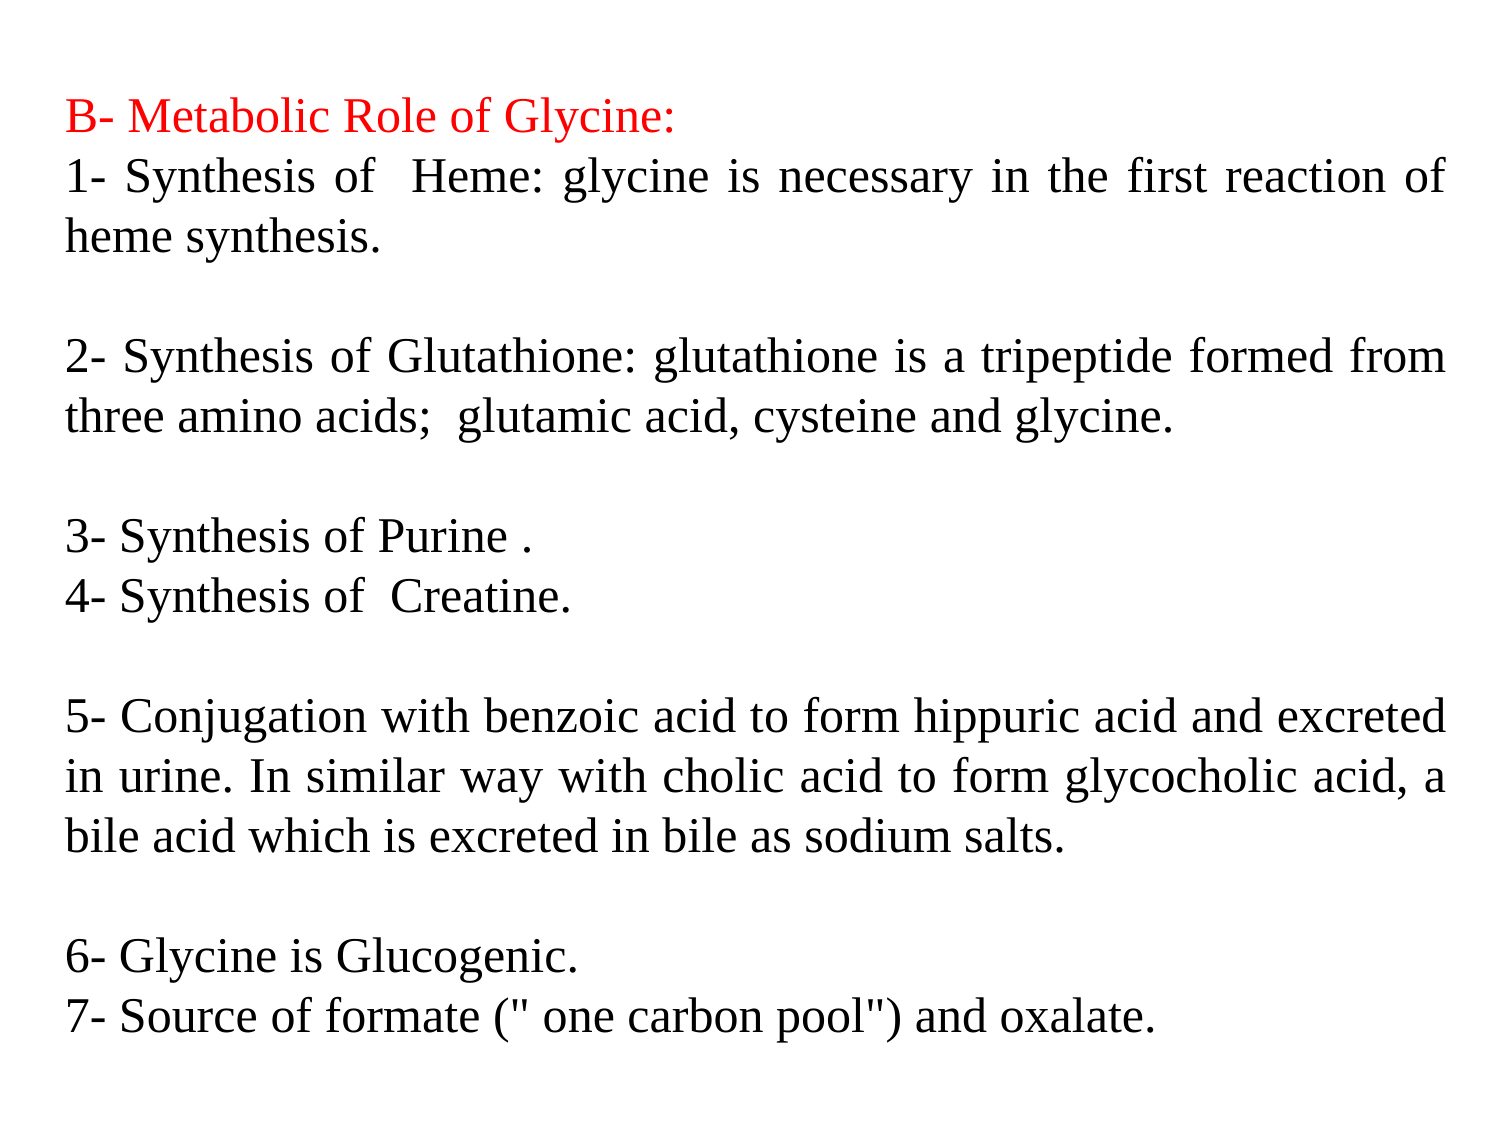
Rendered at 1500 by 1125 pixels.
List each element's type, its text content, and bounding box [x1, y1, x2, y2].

text_box B- Metabolic Role of Glycine: 1- Synthesis of Heme: glycine is necessary in the first reaction of heme synthesis. 2- Synthesis of Glutathione: glutathione is a tripeptide formed from three amino acids; glutamic acid, cysteine and glycine. 3- Synthesis of Purine . 4- Synthesis of Creatine. 5- Conjugation with benzoic acid to form hippuric acid and excreted in urine. In similar way with cholic acid to form glycocholic acid, a bile acid which is excreted in bile as sodium salts. 6- Glycine is Glucogenic. 7- Source of formate (" one carbon pool") and oxalate. [49, 74, 1463, 1050]
